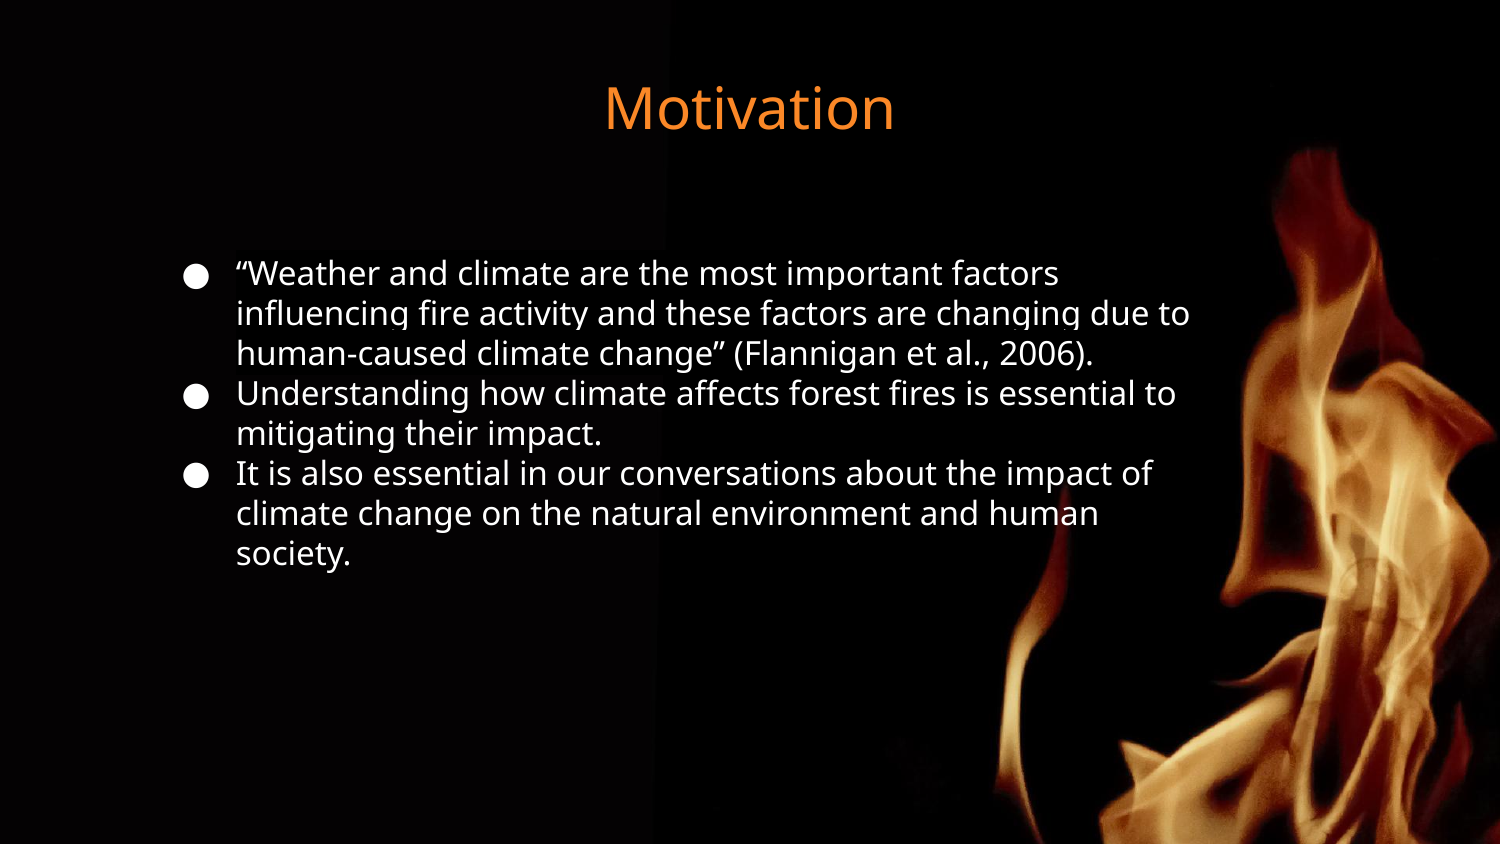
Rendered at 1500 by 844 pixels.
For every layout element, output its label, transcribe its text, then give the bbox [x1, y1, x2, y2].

picture [0, 0, 1500, 844]
title Motivation [51, 56, 1449, 151]
list “Weather and climate are the most important factors influencing fire activity and these factors are changing due to human-caused climate change” (Flannigan et al., 2006). Understanding how climate affects forest fires is essential to mitigating their impact. It is also essential in our conversations about the impact of climate change on the natural environment and human society. [145, 237, 1219, 560]
